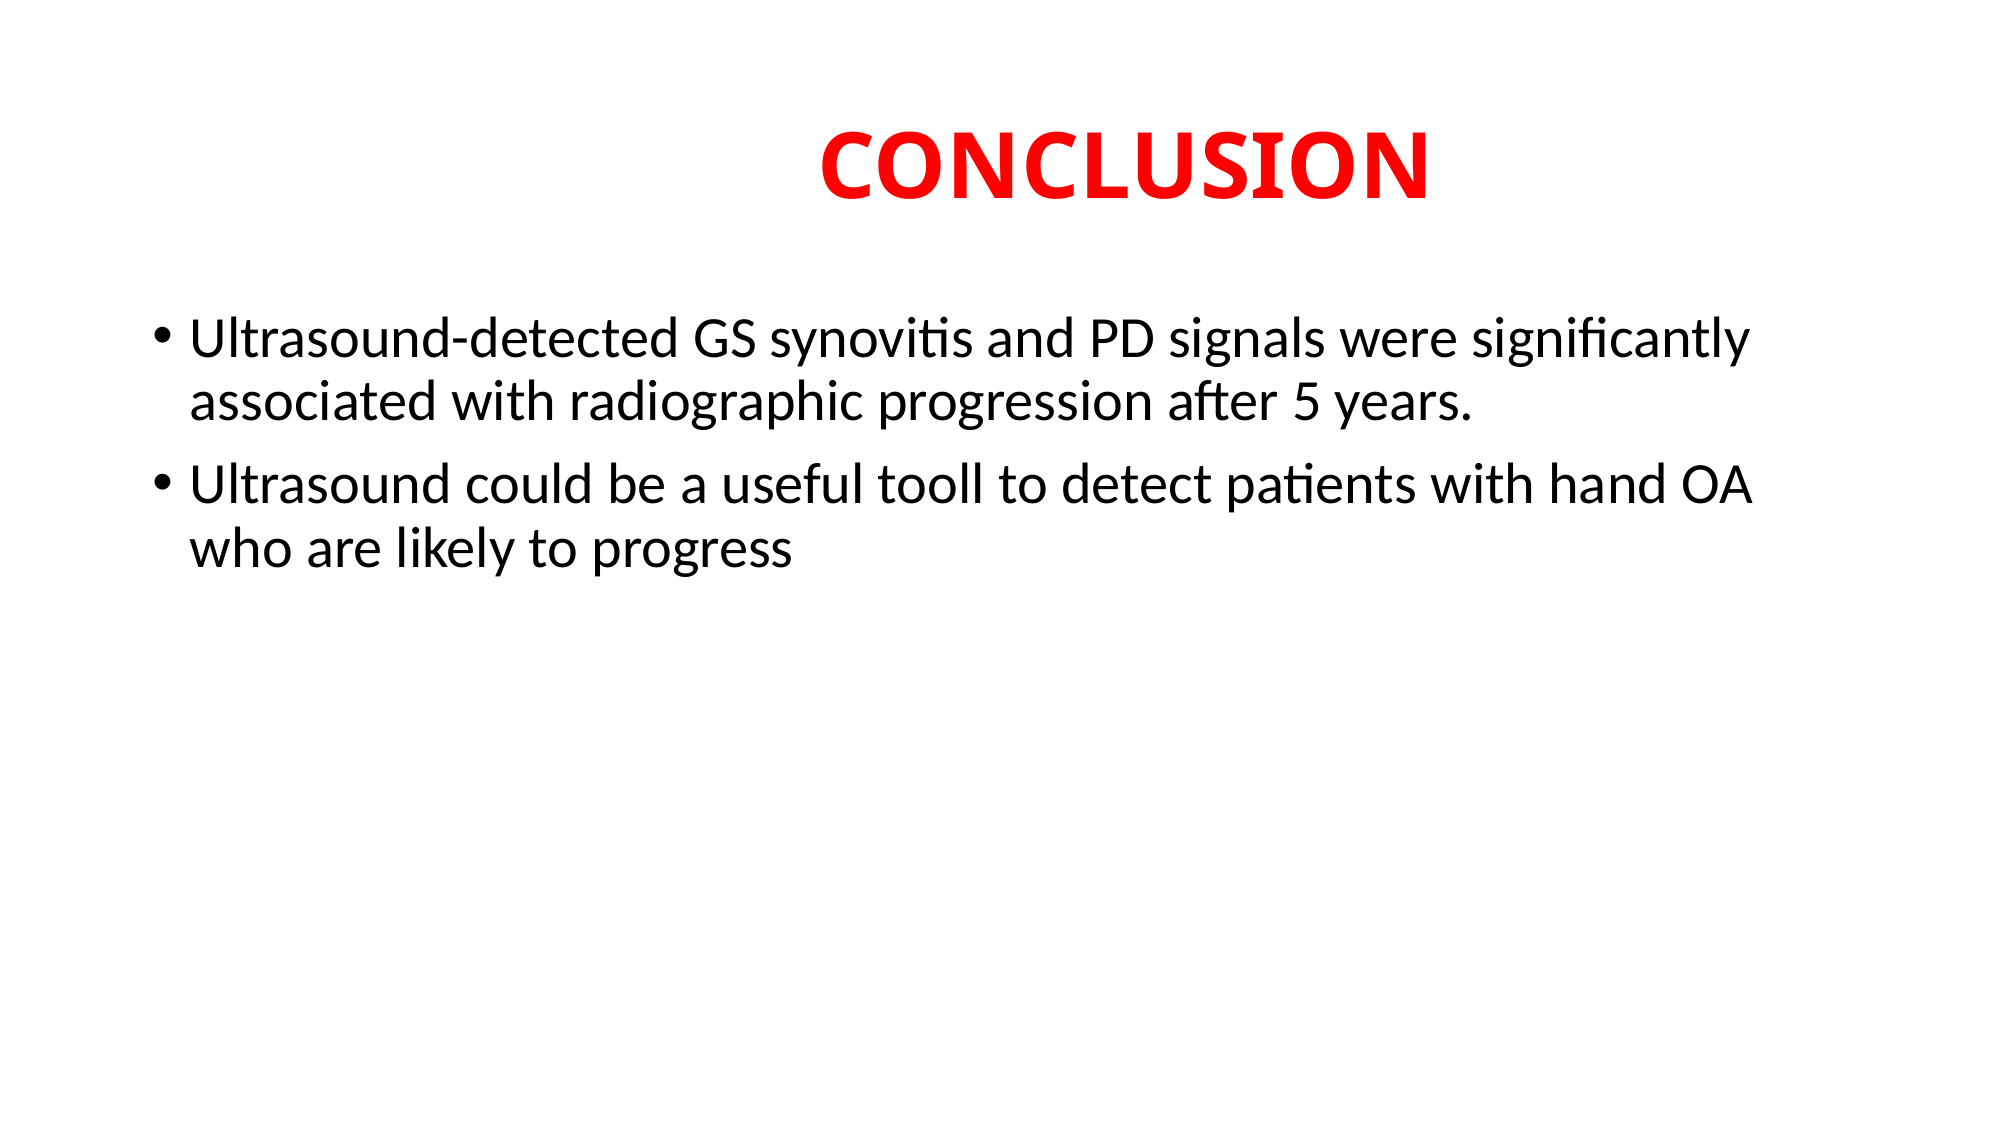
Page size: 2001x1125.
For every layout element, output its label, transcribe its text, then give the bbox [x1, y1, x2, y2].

list Ultrasound-detected GS synovitis and PD signals were significantly associated with radiographic progression after 5 years. Ultrasound could be a useful tooll to detect patients with hand OA who are likely to progress [137, 299, 1863, 1014]
title CONCLUSION [137, 59, 1863, 278]
